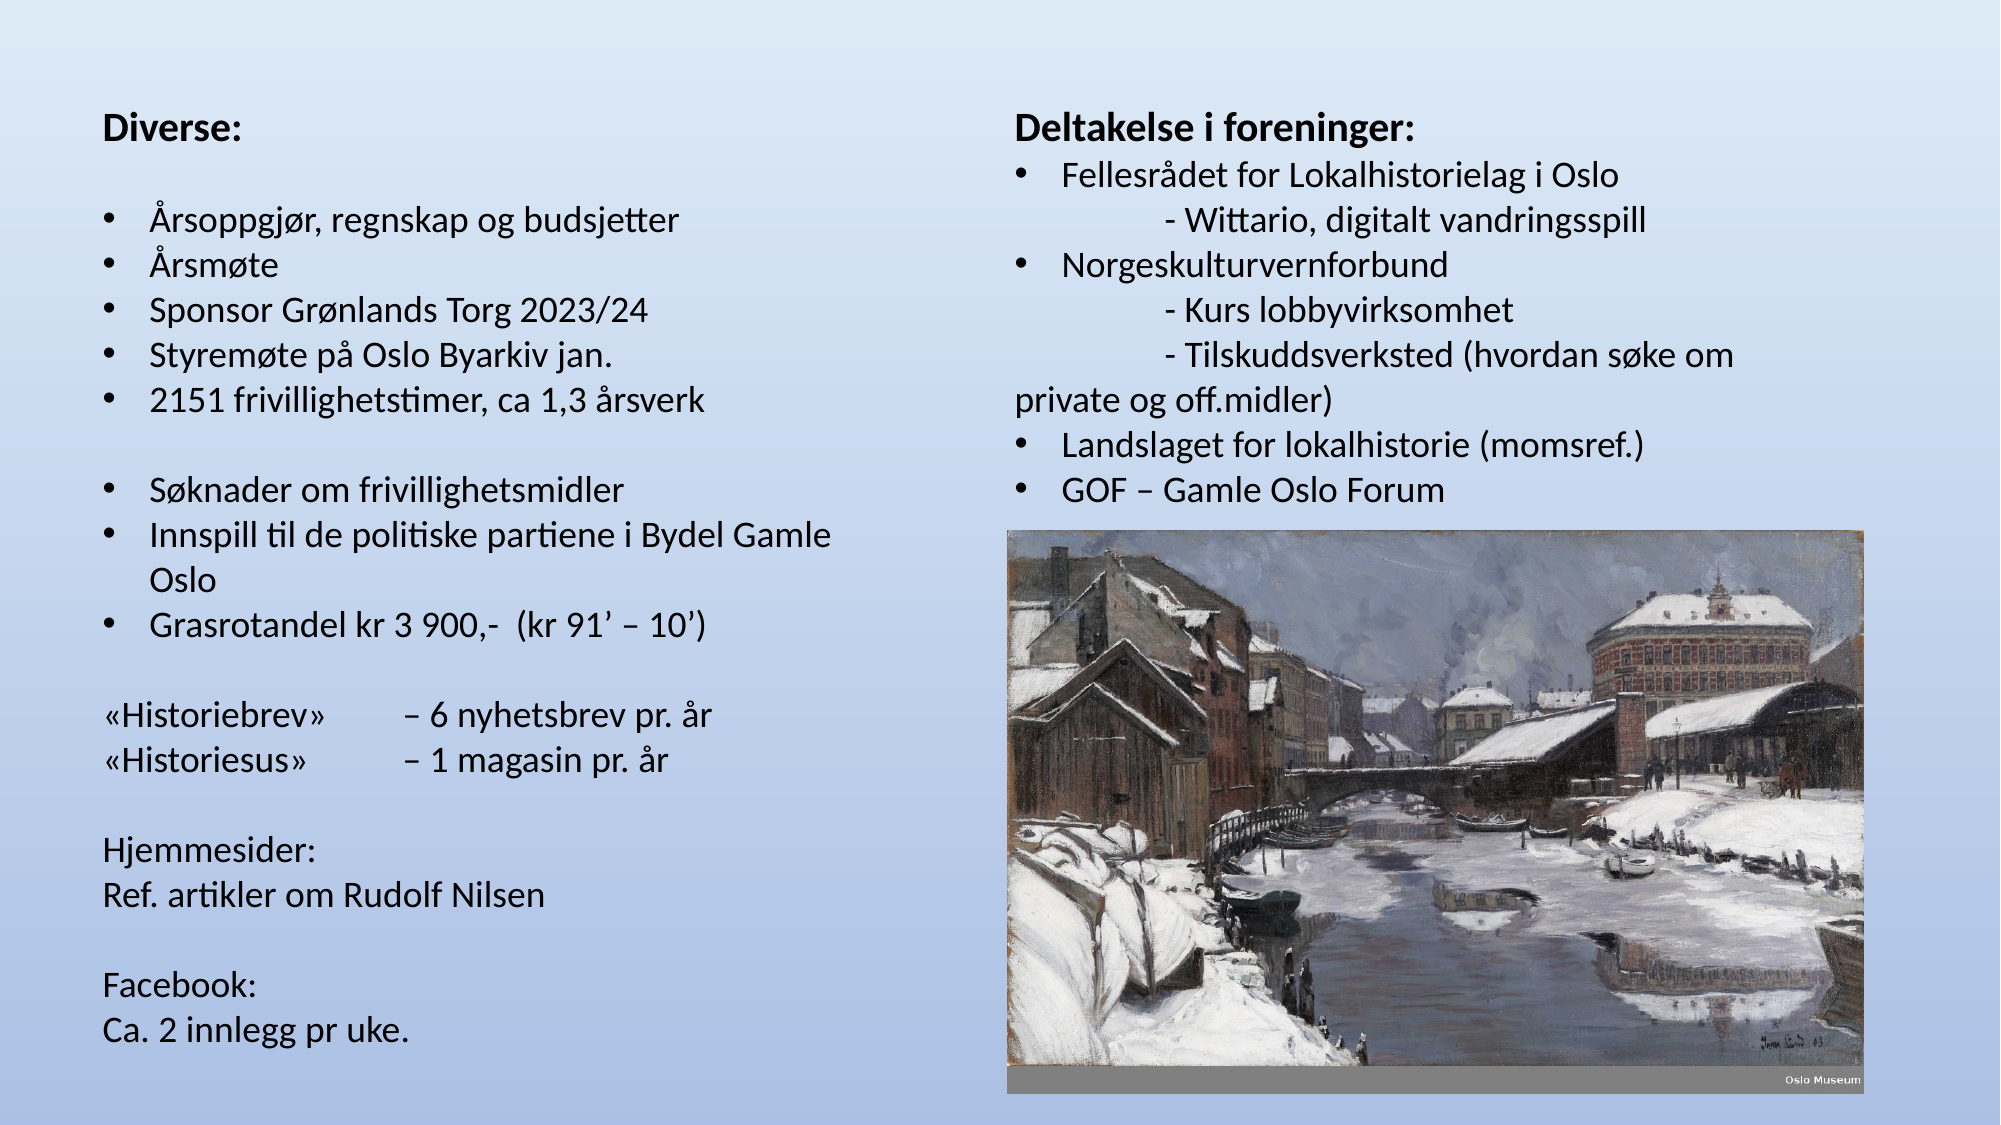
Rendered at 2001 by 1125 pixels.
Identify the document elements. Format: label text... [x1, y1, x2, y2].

text_box Diverse: Årsoppgjør, regnskap og budsjetter Årsmøte Sponsor Grønlands Torg 2023/24 Styremøte på Oslo Byarkiv jan. 2151 frivillighetstimer, ca 1,3 årsverk Søknader om frivillighetsmidler Innspill til de politiske partiene i Bydel Gamle Oslo Grasrotandel kr 3 900,- (kr 91’ – 10’) «Historiebrev» – 6 nyhetsbrev pr. år «Historiesus» – 1 magasin pr. år Hjemmesider: Ref. artikler om Rudolf Nilsen Facebook: Ca. 2 innlegg pr uke. [87, 92, 909, 1103]
text_box Deltakelse i foreninger: Fellesrådet for Lokalhistorielag i Oslo - Wittario, digitalt vandringsspill Norgeskulturvernforbund - Kurs lobbyvirksomhet - Tilskuddsverksted (hvordan søke om private og off.midler) Landslaget for lokalhistorie (momsref.) GOF – Gamle Oslo Forum [999, 92, 1864, 563]
picture [1007, 530, 1864, 1094]
